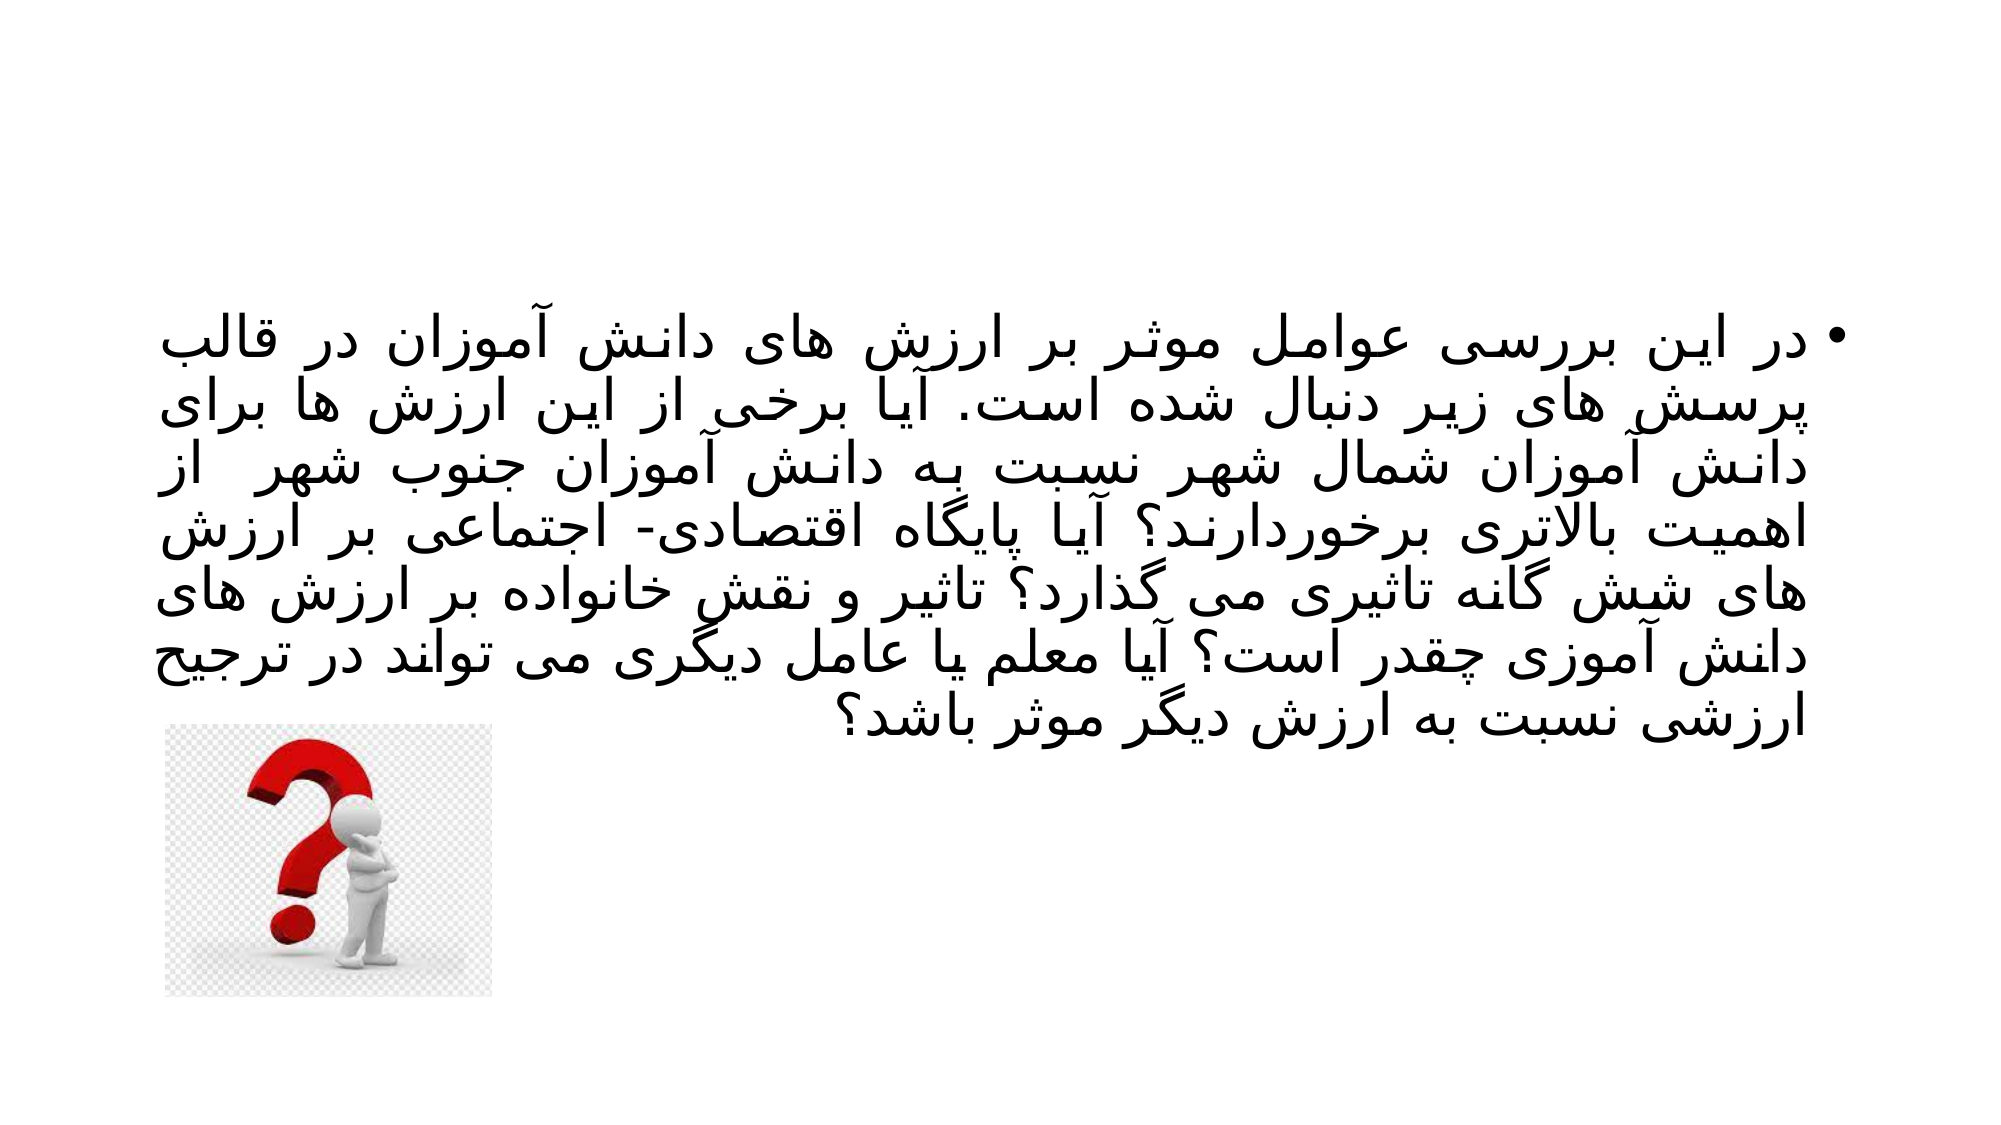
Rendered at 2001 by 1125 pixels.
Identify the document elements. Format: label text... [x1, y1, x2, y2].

picture [165, 724, 492, 997]
list در این بررسی عوامل موثر بر ارزش های دانش آموزان در قالب پرسش های زیر دنبال شده است. آیا برخی از این ارزش ها برای دانش آموزان شمال شهر نسبت به دانش آموزان جنوب شهر از اهمیت بالاتری برخوردارند؟ آیا پایگاه اقتصادی- اجتماعی بر ارزش های شش گانه تاثیری می گذارد؟ تاثیر و نقش خانواده بر ارزش های دانش آموزی چقدر است؟ آیا معلم یا عامل دیگری می تواند در ترجیح ارزشی نسبت به ارزش دیگر موثر باشد؟ [137, 299, 1863, 1014]
